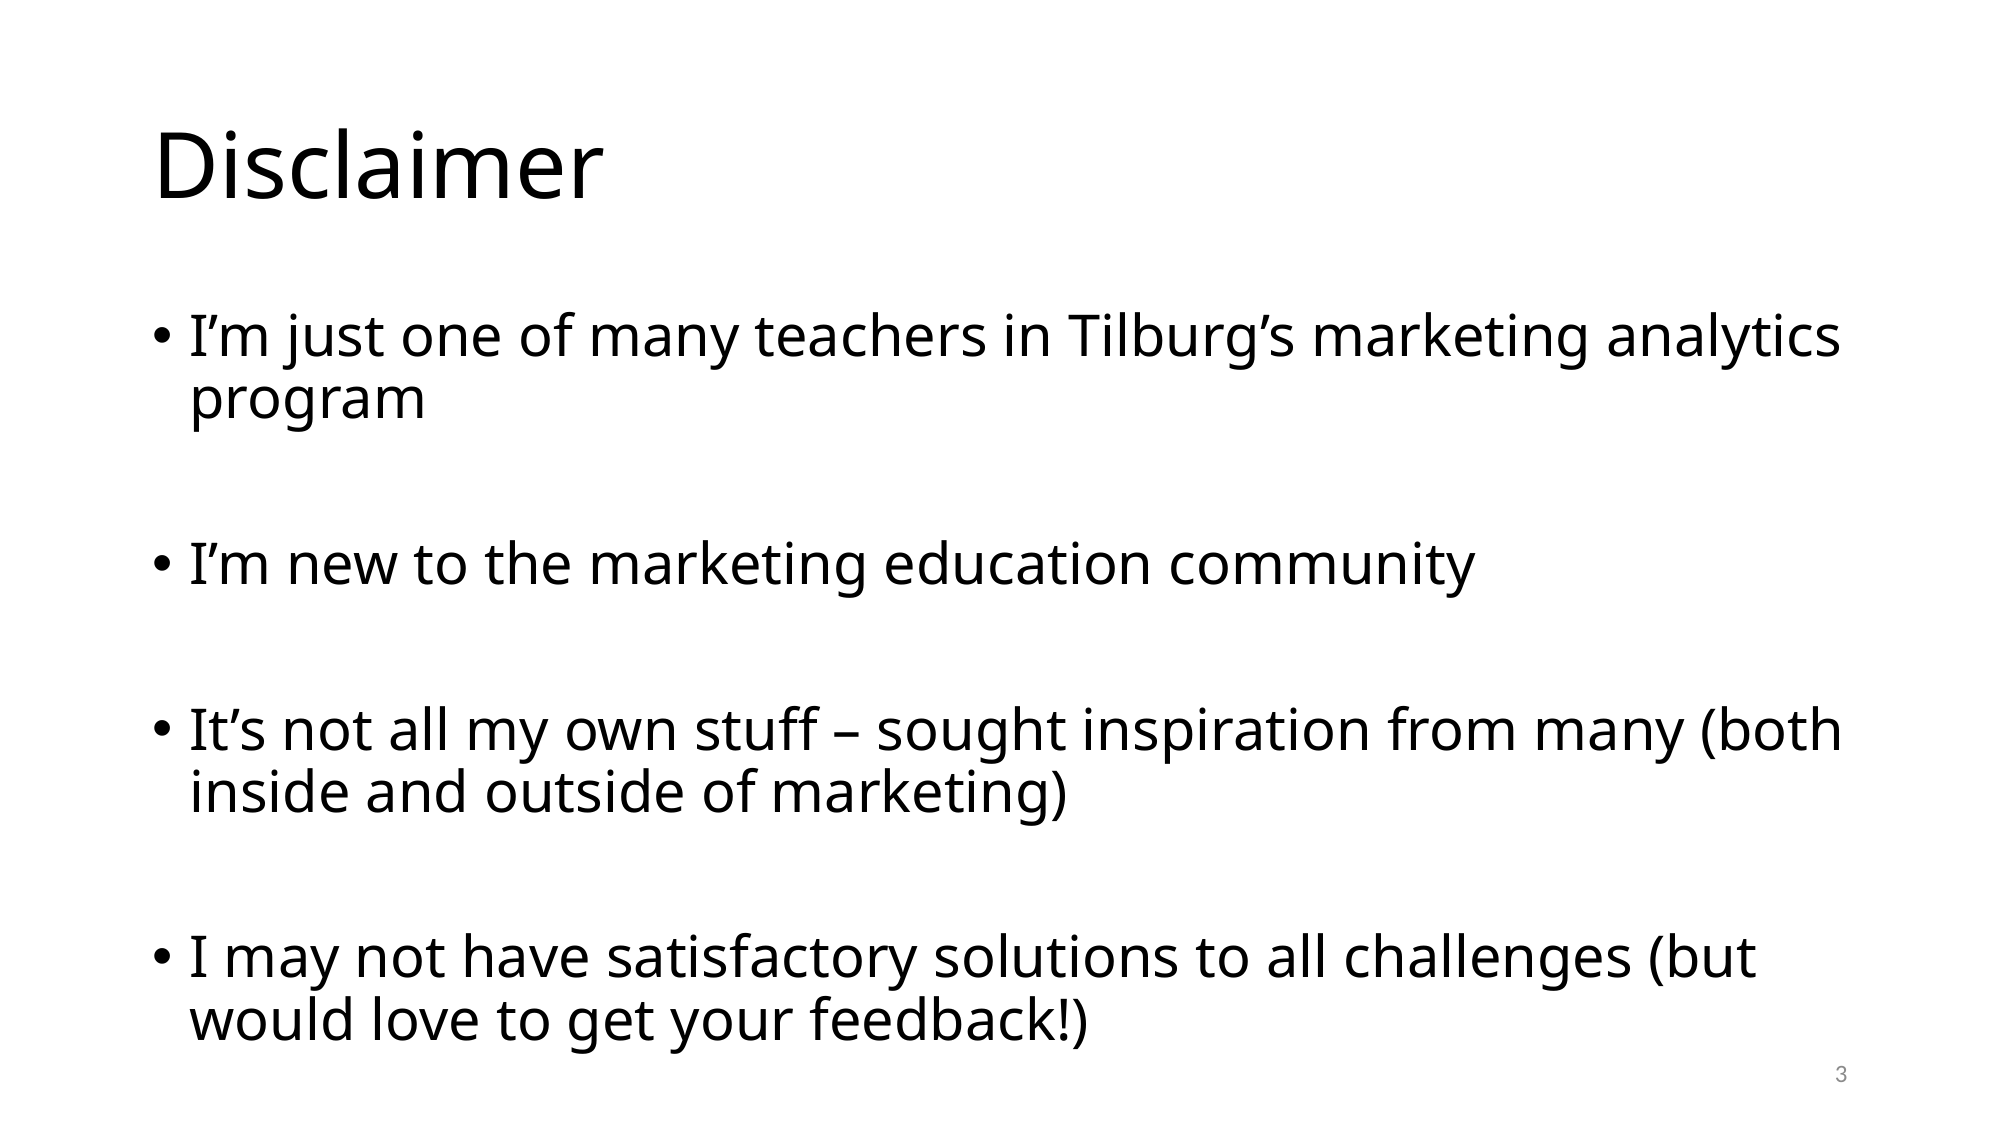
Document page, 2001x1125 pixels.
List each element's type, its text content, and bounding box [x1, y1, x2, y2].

title Disclaimer [137, 59, 1863, 278]
list I’m just one of many teachers in Tilburg’s marketing analytics program I’m new to the marketing education community It’s not all my own stuff – sought inspiration from many (both inside and outside of marketing) I may not have satisfactory solutions to all challenges (but would love to get your feedback!) [137, 299, 1863, 1066]
slide_number 3 [1412, 1042, 1863, 1103]
